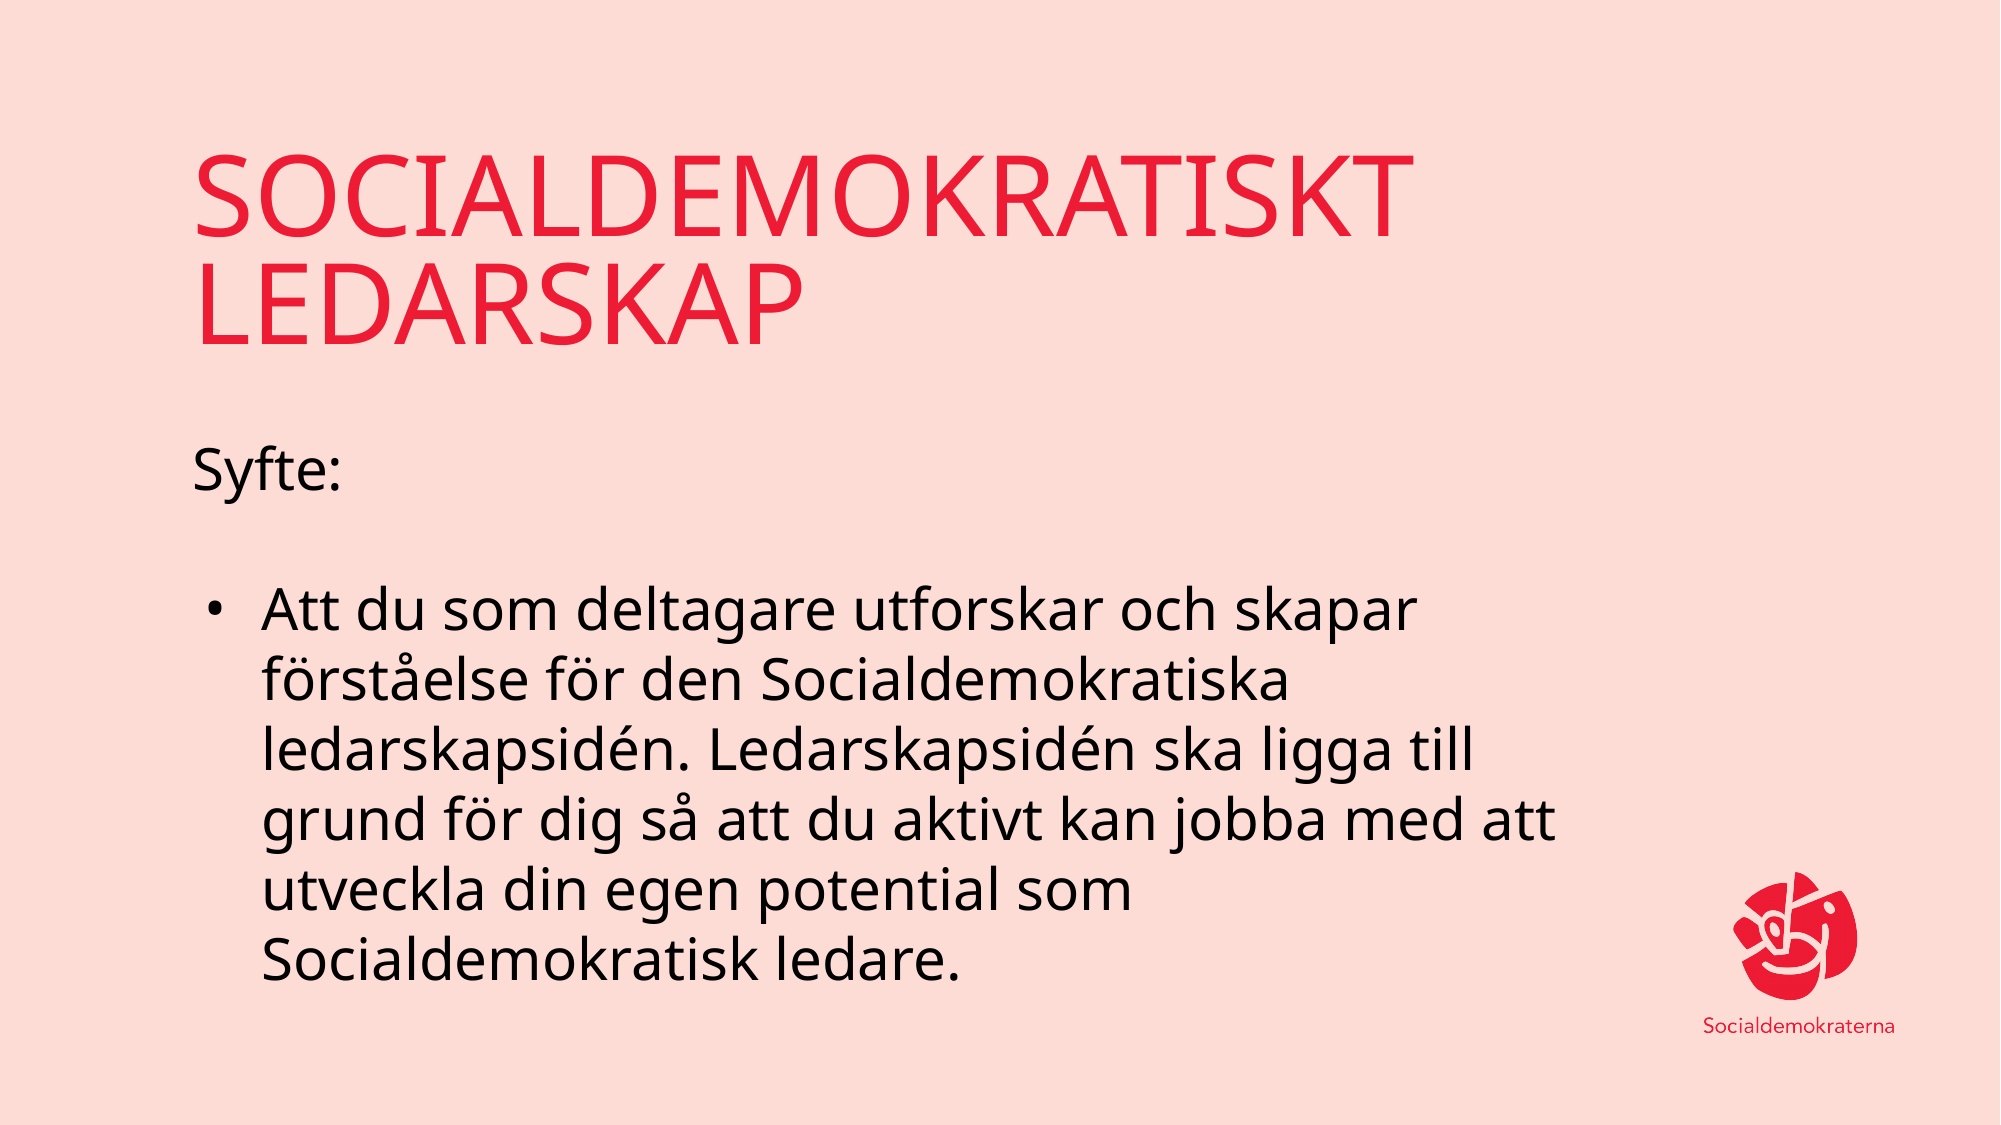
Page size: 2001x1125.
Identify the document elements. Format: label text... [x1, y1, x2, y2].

picture [1698, 864, 1900, 1044]
title SOCIALDEMOKRATISKT LEDARSKAP [192, 77, 1434, 367]
list Syfte: Att du som deltagare utforskar och skapar förståelse för den Socialdemokratiska ledarskapsidén. Ledarskapsidén ska ligga till grund för dig så att du aktivt kan jobba med att utveckla din egen potential som Socialdemokratisk ledare. [192, 421, 1565, 985]
